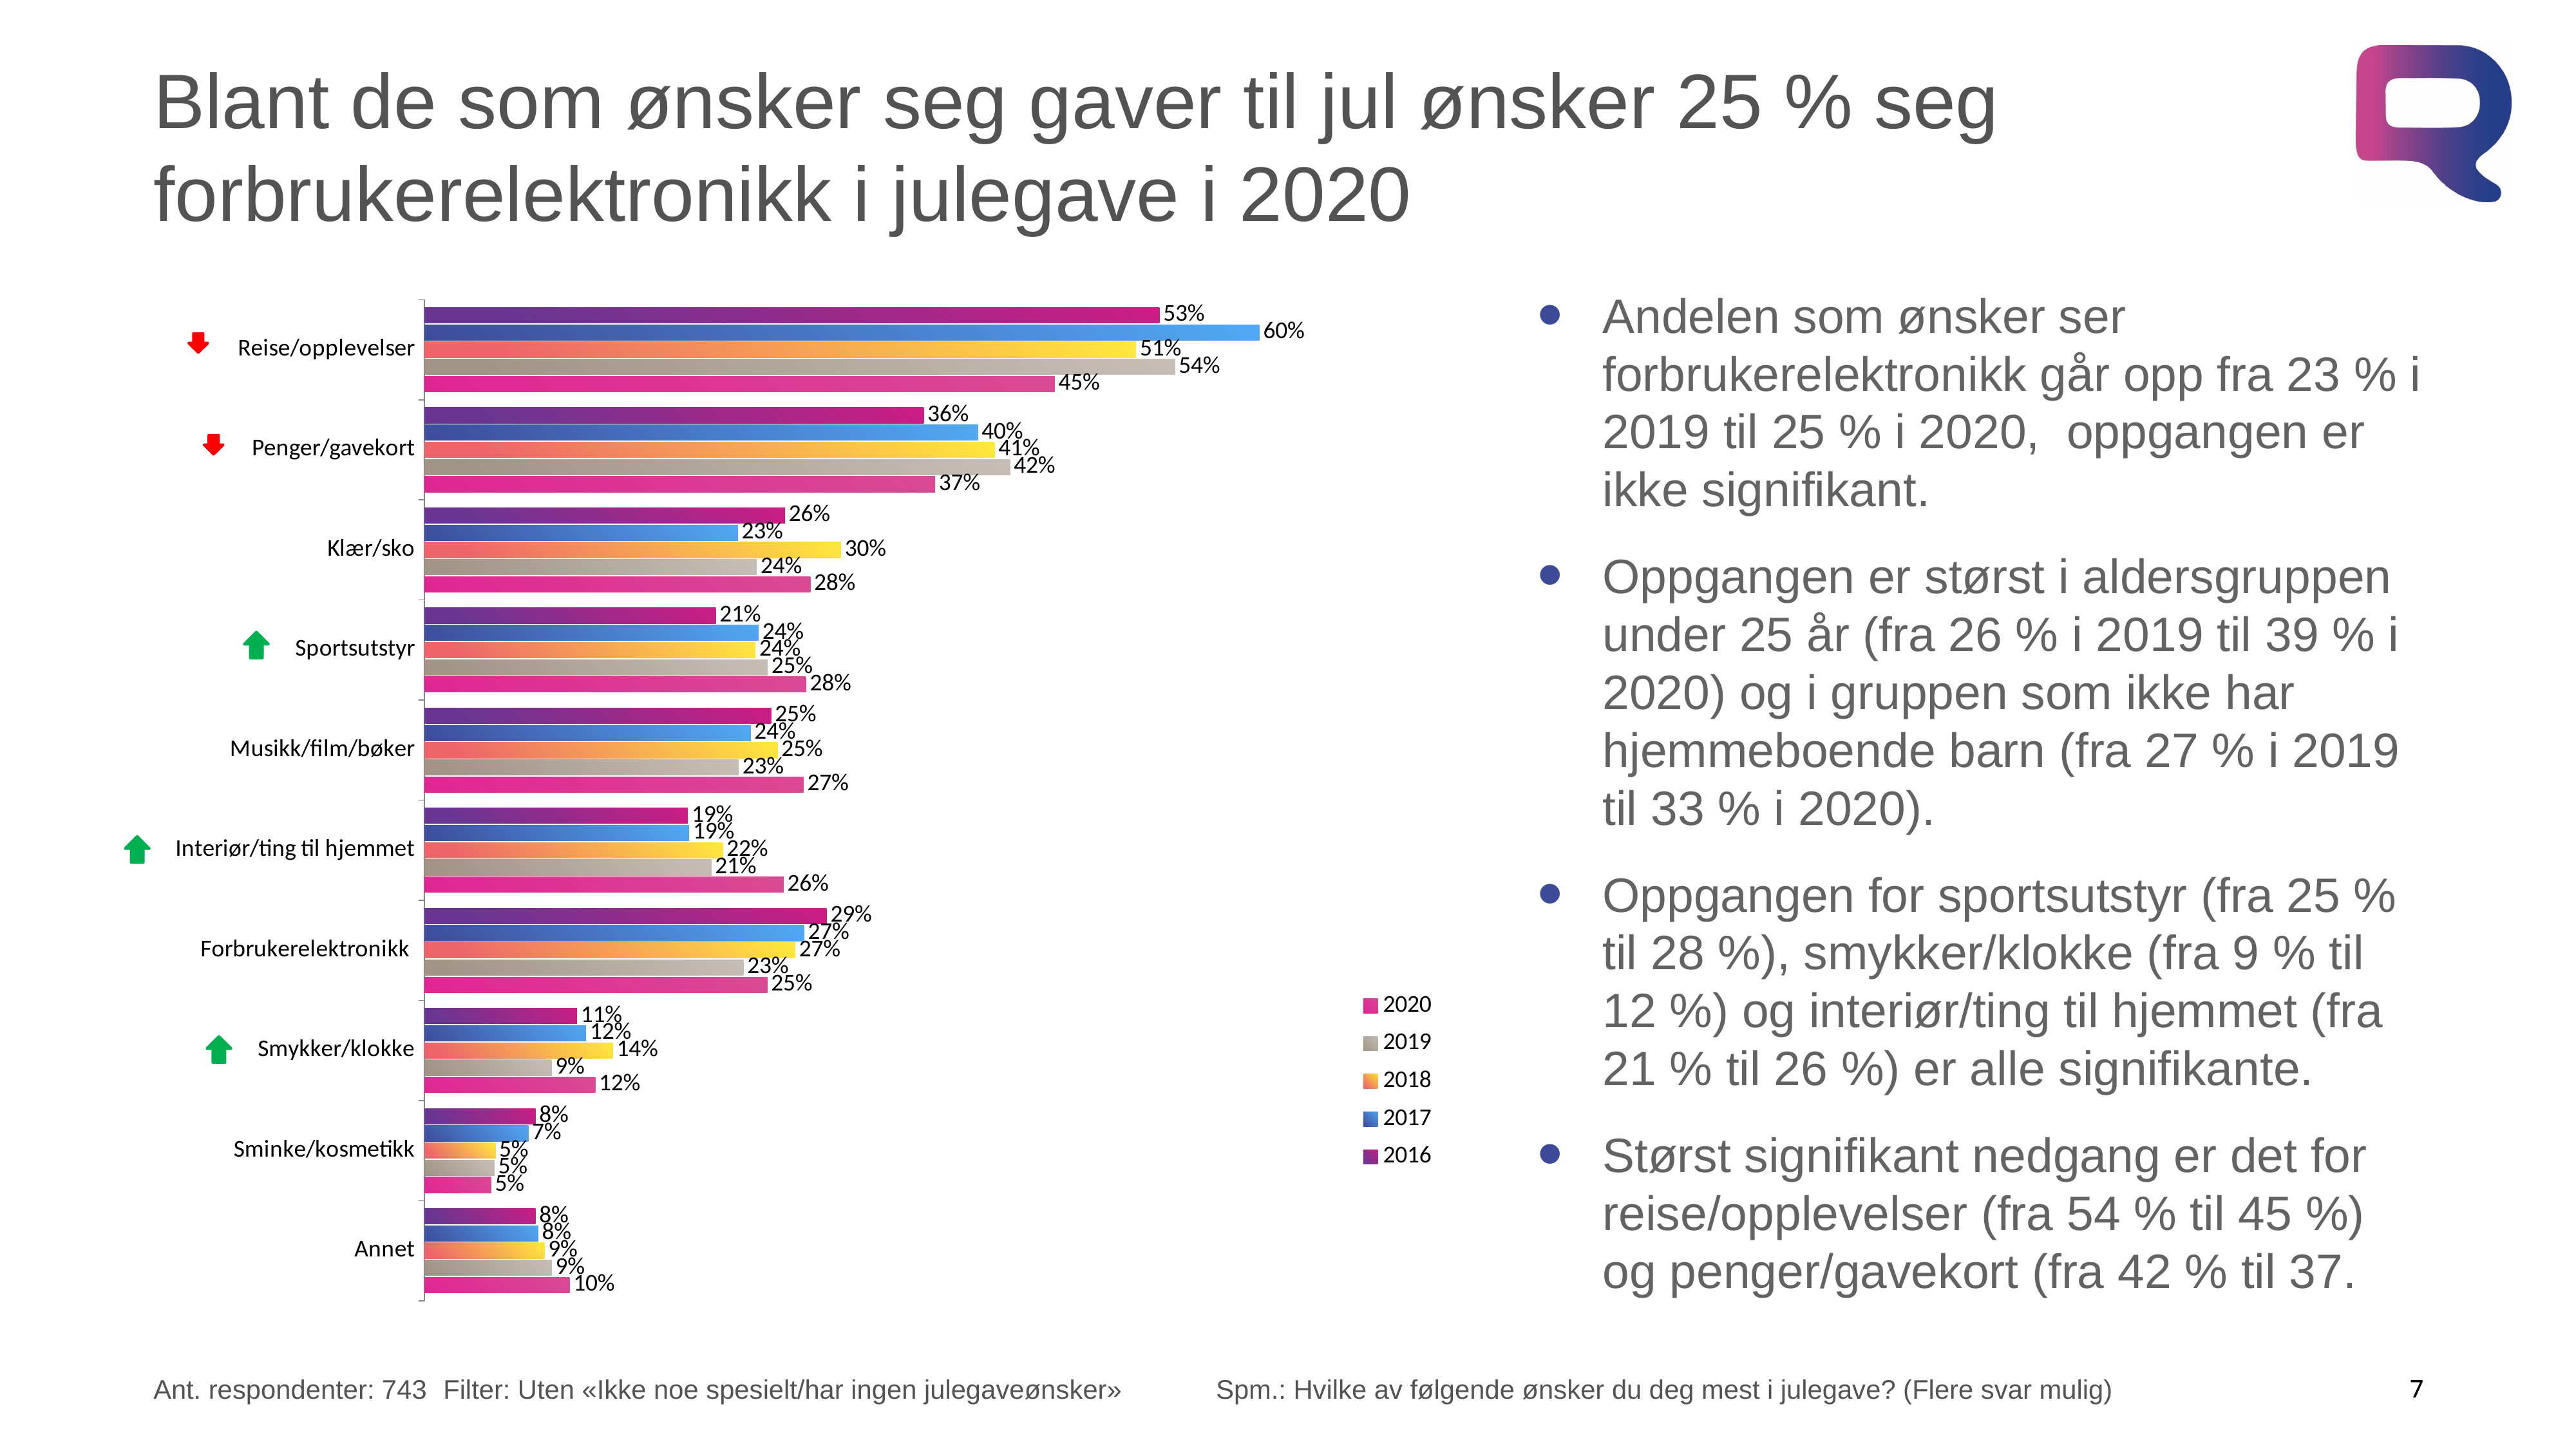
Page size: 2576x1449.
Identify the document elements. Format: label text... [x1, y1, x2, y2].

text_box Ant. respondenter: 743 Filter: Uten «Ikke noe spesielt/har ingen julegaveønsker» Spm.: Hvilke av følgende ønsker du deg mest i julegave? (Flere svar mulig) [147, 1345, 2434, 1430]
picture [2434, 45, 2512, 202]
list Andelen som ønsker ser forbrukerelektronikk går opp fra 23 % i 2019 til 25 % i 2020, oppgangen er ikke signifikant. Oppgangen er størst i aldersgruppen under 25 år (fra 26 % i 2019 til 39 % i 2020) og i gruppen som ikke har hjemmeboende barn (fra 27 % i 2019 til 33 % i 2020). Oppgangen for sportsutstyr (fra 25 % til 28 %), smykker/klokke (fra 9 % til 12 %) og interiør/ting til hjemmet (fra 21 % til 26 %) er alle signifikante. Størst signifikant nedgang er det for reise/opplevelser (fra 54 % til 45 %) og penger/gavekort (fra 42 % til 37. [1531, 279, 2436, 1322]
title Blant de som ønsker seg gaver til jul ønsker 25 % seg forbrukerelektronikk i julegave i 2020 [147, 45, 2434, 243]
text_box [124, 835, 147, 864]
chart [147, 278, 1515, 1322]
